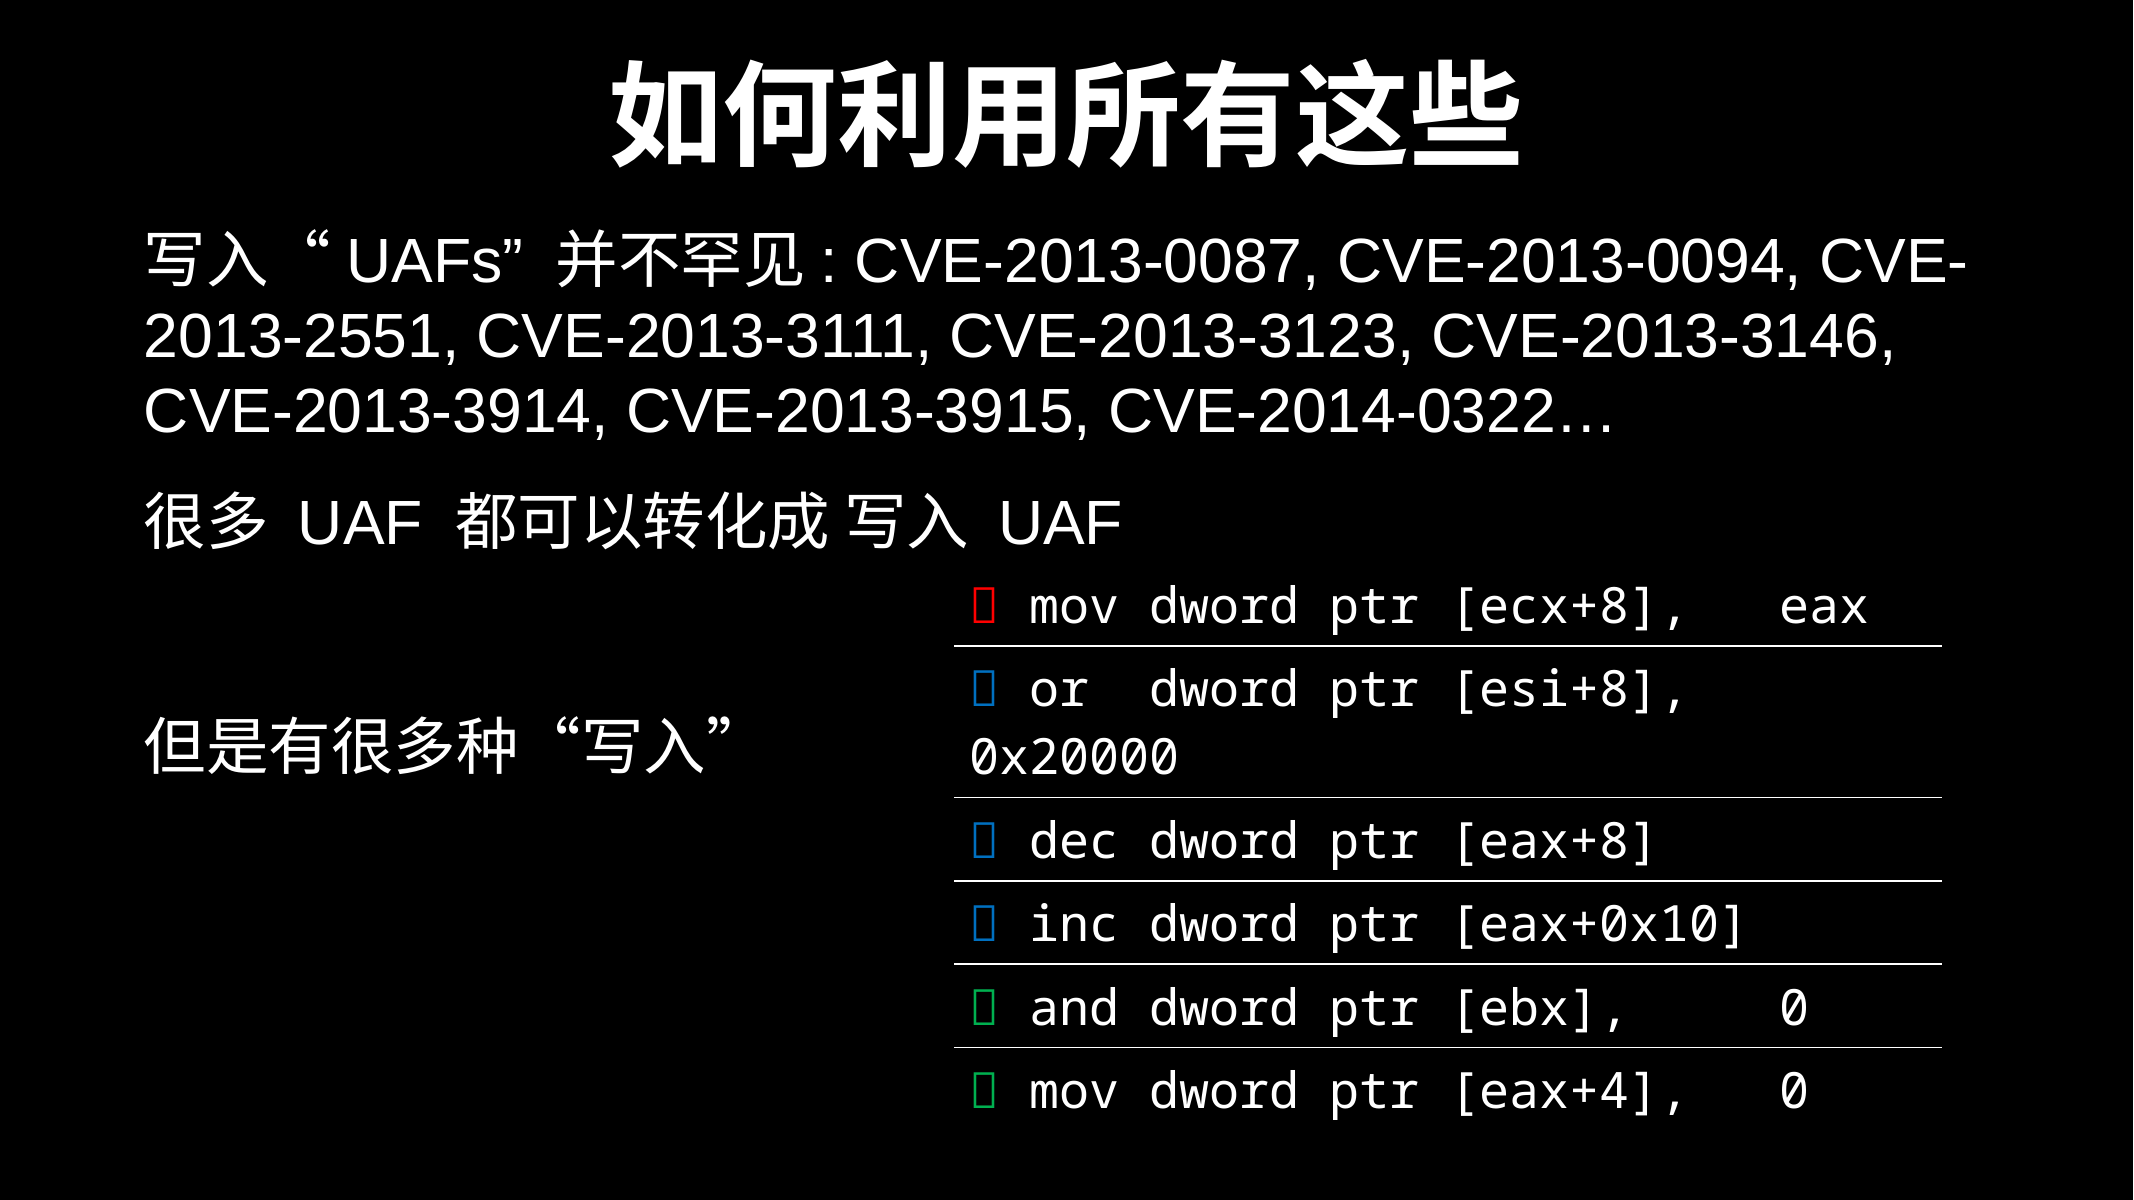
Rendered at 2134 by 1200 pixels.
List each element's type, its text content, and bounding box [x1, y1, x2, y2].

table_cell  and dword ptr [ebx], 0 [954, 965, 1942, 1047]
table_cell  inc dword ptr [eax+0x10] [954, 882, 1942, 963]
text_box 但是有很多种“写入” [129, 699, 942, 790]
table_cell  or dword ptr [esi+8], 0x20000 [954, 647, 1942, 797]
table_cell  dec dword ptr [eax+8] [954, 798, 1942, 880]
table_header  mov dword ptr [ecx+8], eax [954, 565, 1942, 645]
text_box 写入“UAFs” 并不罕见: CVE-2013-0087, CVE-2013-0094, CVE-2013-2551, CVE-2013-3111, CVE-2013-3123, CVE-2013-3146, CVE-2013-3914, CVE-2013-3915, CVE-2014-0322… 很多 UAF 都可以转化成 写入 UAF [129, 212, 1992, 565]
table_cell  mov dword ptr [eax+4], 0 [954, 1048, 1942, 1131]
title 如何利用所有这些 [106, 48, 2027, 175]
